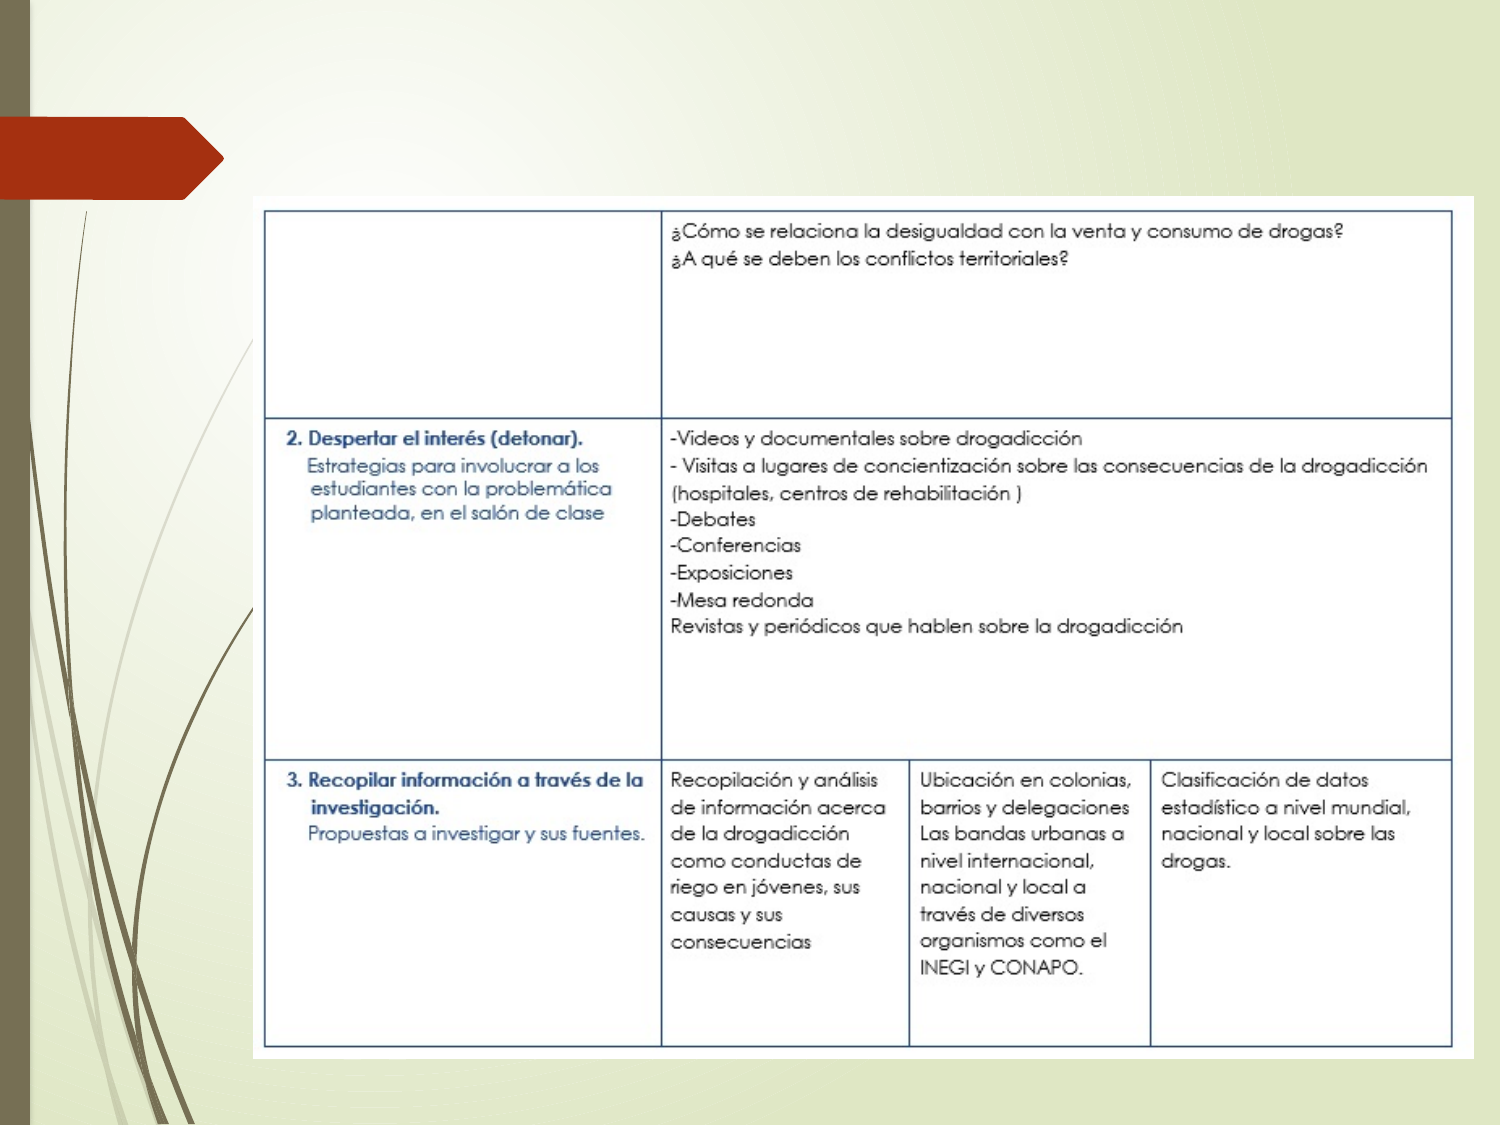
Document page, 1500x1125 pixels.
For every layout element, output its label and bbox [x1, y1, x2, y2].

list [253, 195, 1474, 1059]
